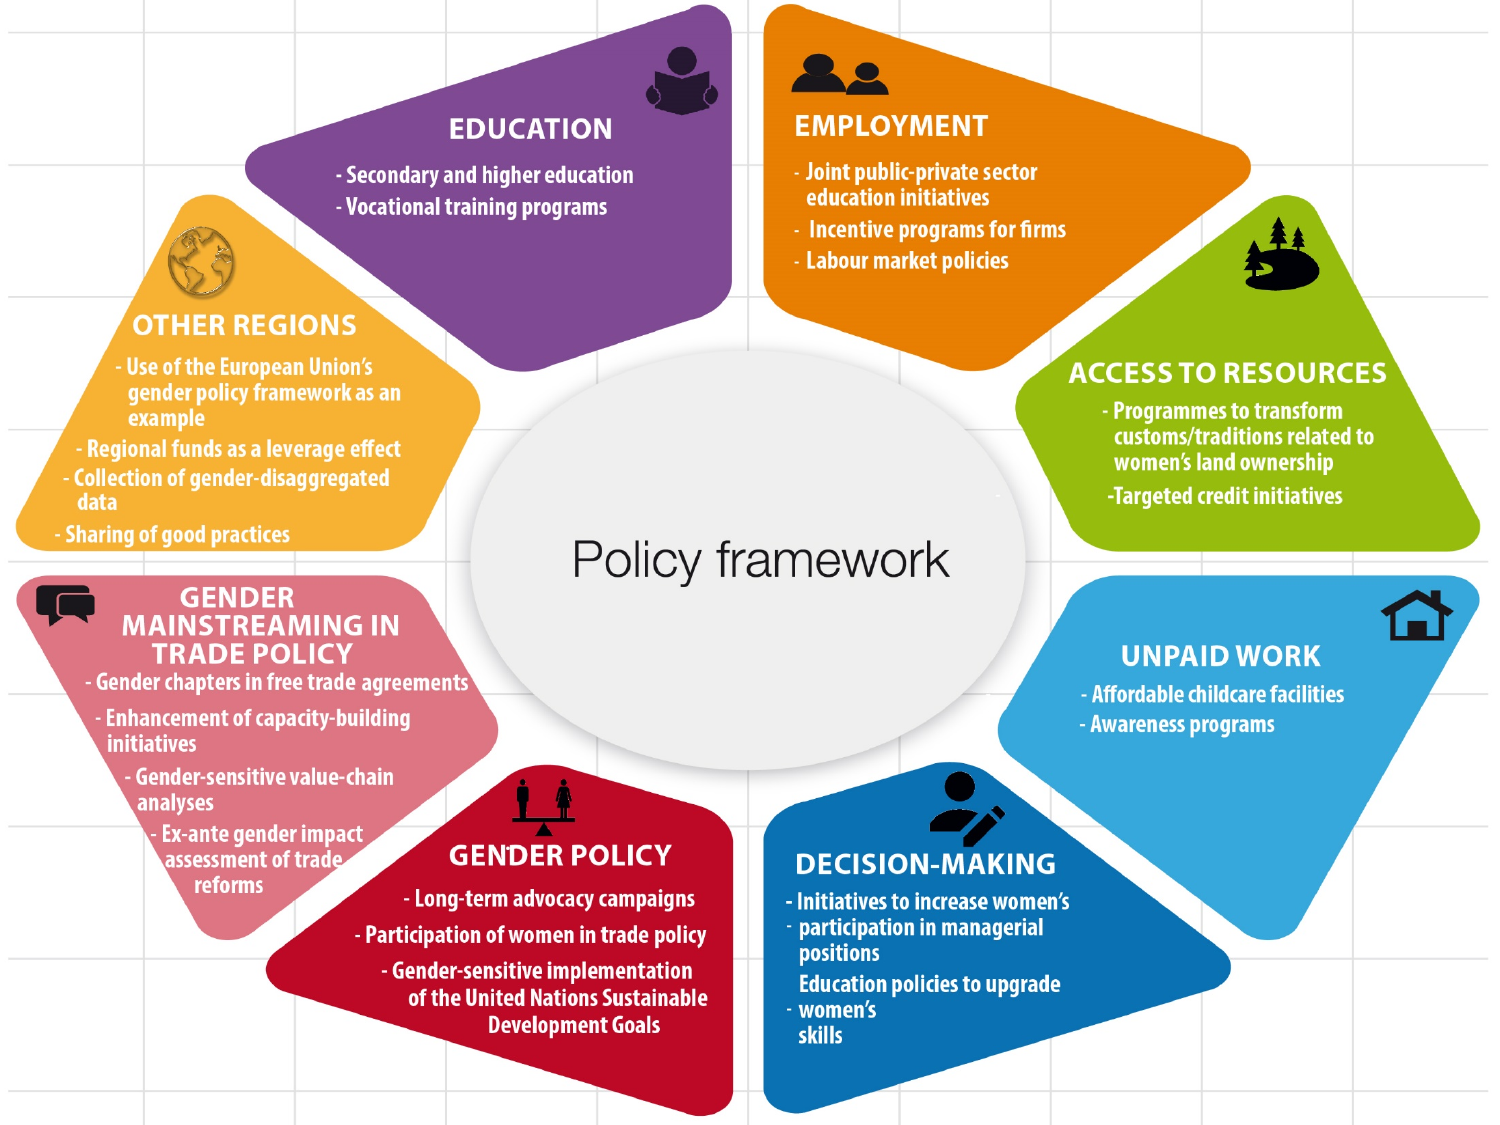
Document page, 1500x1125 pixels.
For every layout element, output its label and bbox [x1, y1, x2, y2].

list [0, 0, 1500, 1125]
